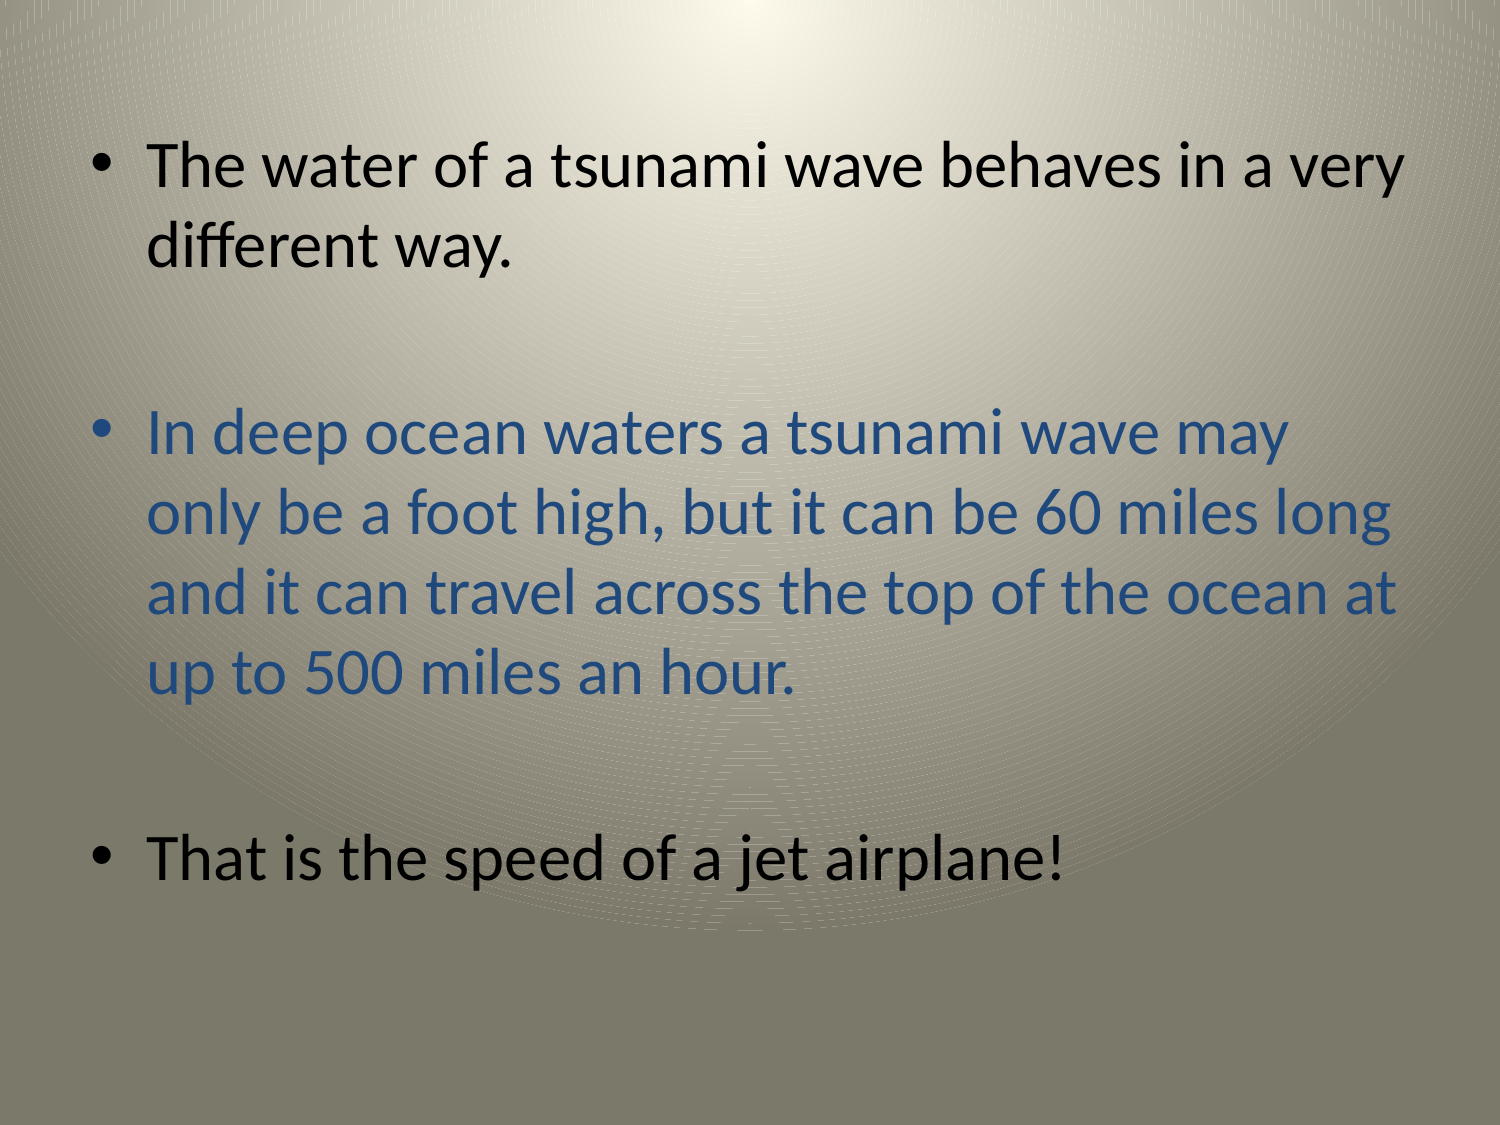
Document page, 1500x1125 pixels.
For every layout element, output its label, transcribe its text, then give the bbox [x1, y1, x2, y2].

list The water of a tsunami wave behaves in a very different way. In deep ocean waters a tsunami wave may only be a foot high, but it can be 60 miles long and it can travel across the top of the ocean at up to 500 miles an hour. That is the speed of a jet airplane! [75, 113, 1425, 1005]
